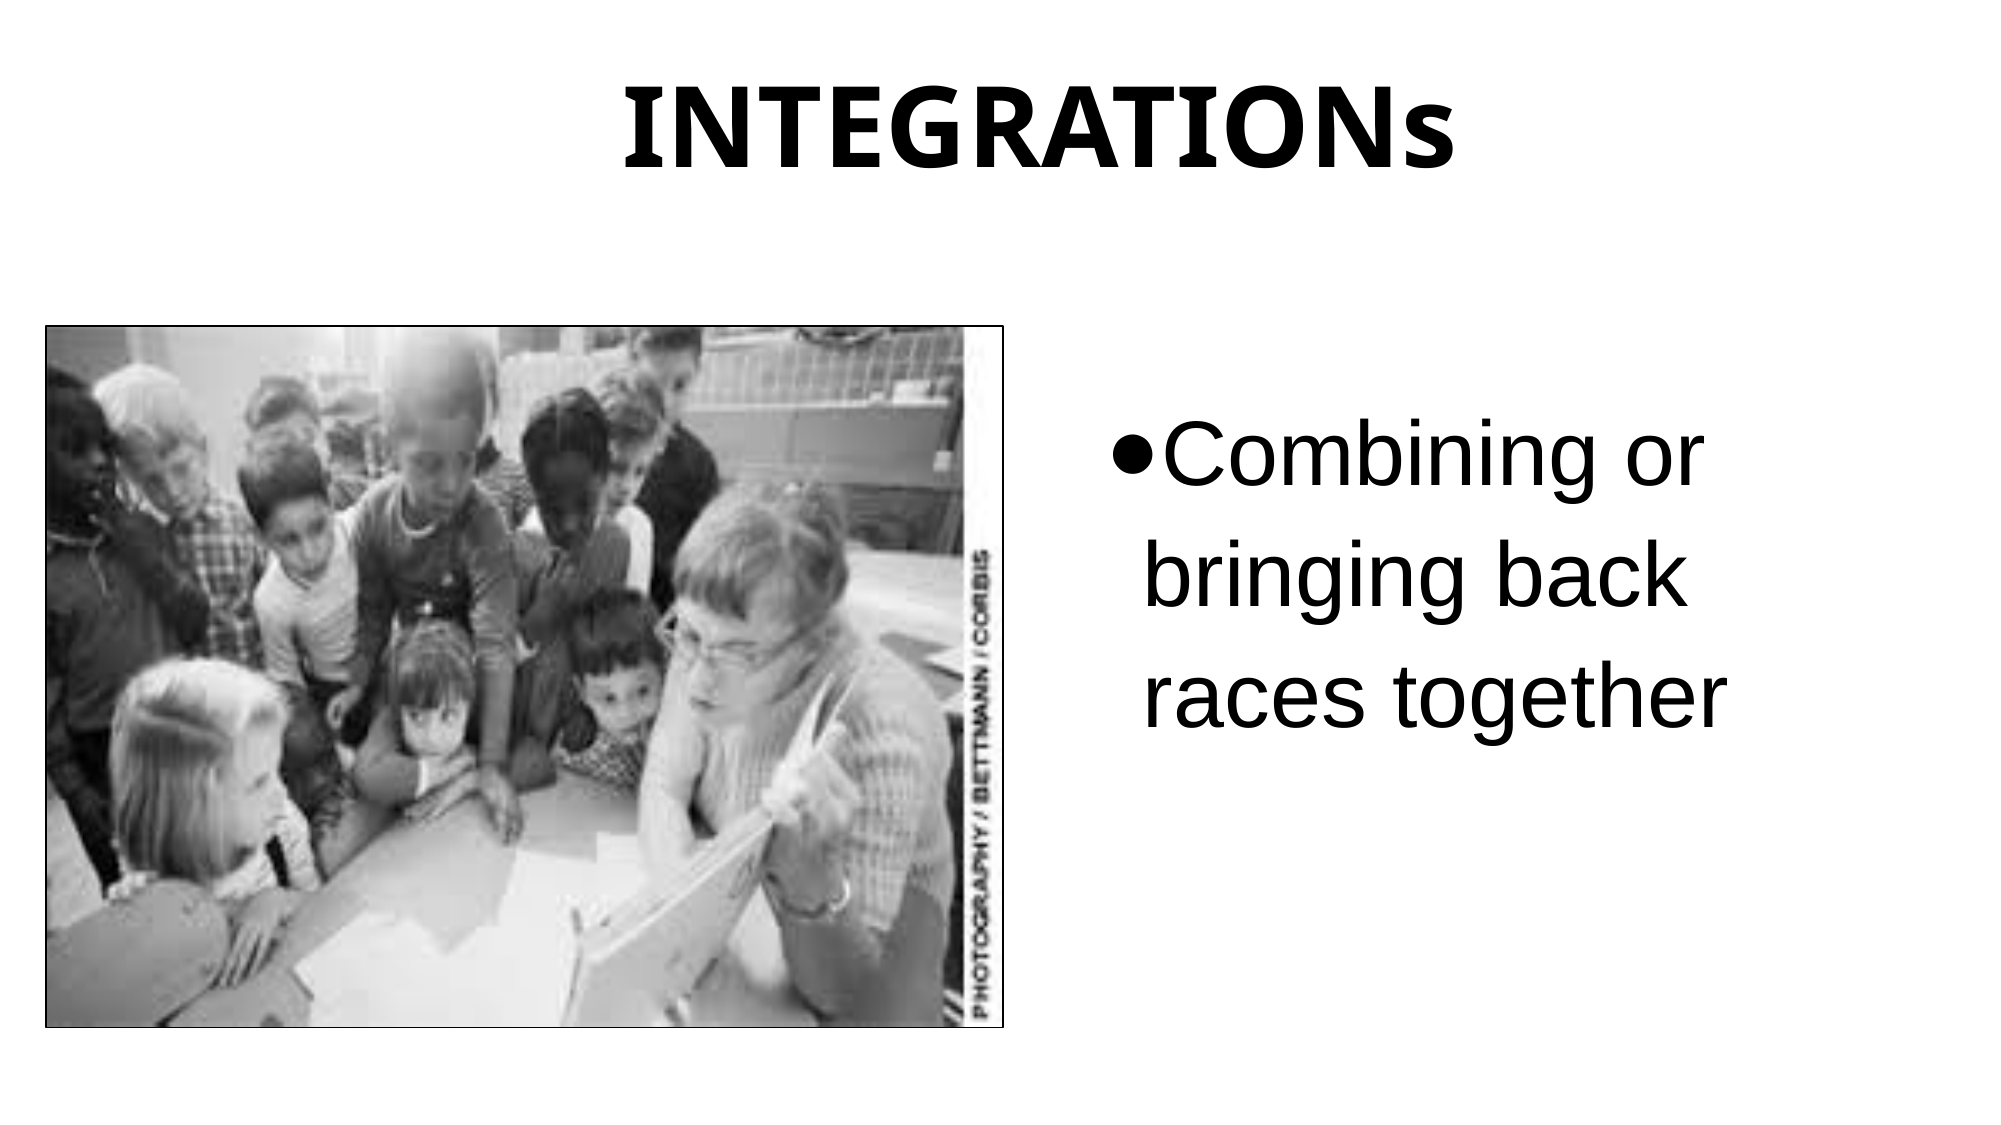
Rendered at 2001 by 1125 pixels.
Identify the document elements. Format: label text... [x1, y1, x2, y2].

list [46, 326, 1003, 1028]
title INTEGRATIONs [205, 62, 1875, 308]
list Combining or bringing back races together [1090, 375, 1878, 969]
